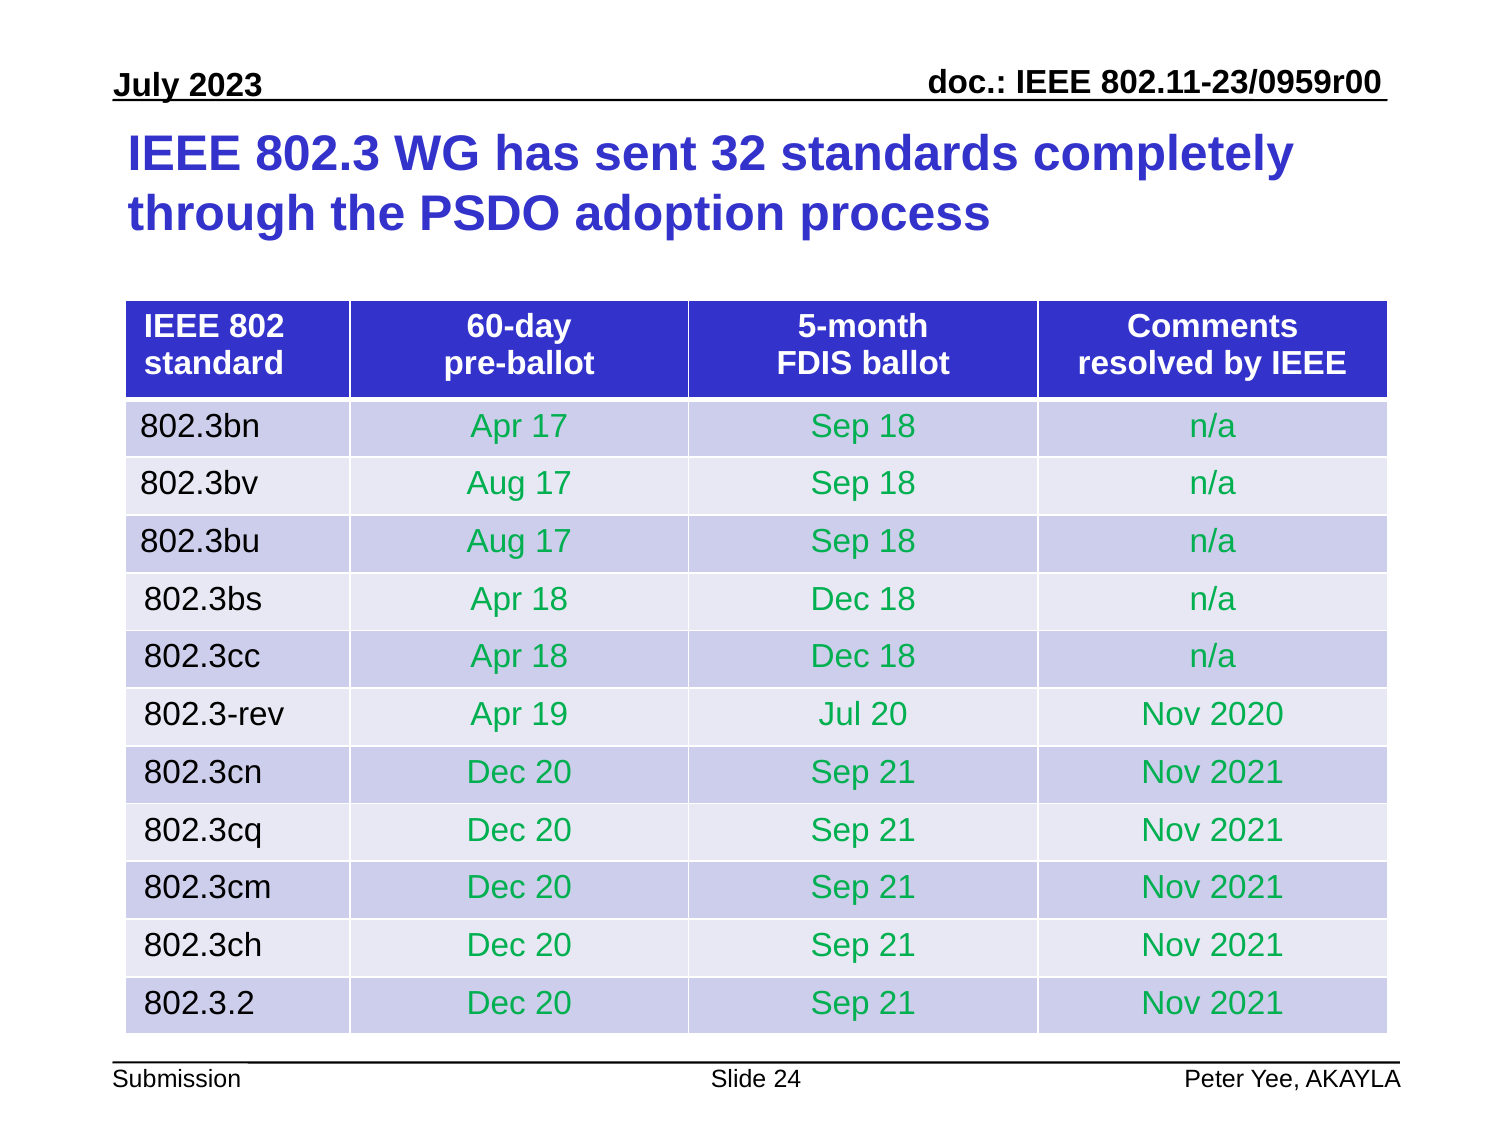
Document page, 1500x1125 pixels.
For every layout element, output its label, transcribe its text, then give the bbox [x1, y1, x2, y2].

table_cell Apr 18 [351, 631, 688, 687]
table_cell Sep 21 [689, 920, 1037, 976]
footer Peter Yee, AKAYLA [1183, 1061, 1402, 1093]
table_cell n/a [1039, 516, 1387, 572]
table_header IEEE 802 standard [126, 301, 349, 397]
table_cell Nov 2021 [1039, 920, 1387, 976]
table_cell Apr 18 [351, 574, 688, 630]
table_cell 802.3cm [126, 862, 349, 918]
table_cell Sep 21 [689, 747, 1037, 803]
table_cell 802.3ch [126, 920, 349, 976]
table_cell Dec 20 [351, 862, 688, 918]
title IEEE 802.3 WG has sent 32 standards completely through the PSDO adoption process [112, 112, 1388, 288]
table_cell Apr 17 [351, 402, 688, 456]
table_cell Apr 19 [351, 689, 688, 745]
table_cell Sep 21 [689, 804, 1037, 860]
table_cell Nov 2021 [1039, 804, 1387, 860]
table_cell 802.3cq [126, 804, 349, 860]
table_cell Jul 20 [689, 689, 1037, 745]
table_cell 802.3bs [126, 574, 349, 630]
table_cell Sep 18 [689, 516, 1037, 572]
table_header 60-day pre-ballot [351, 301, 688, 397]
table_header 5-month FDIS ballot [689, 301, 1037, 397]
table_cell 802.3cn [126, 747, 349, 803]
table_cell 802.3bu [126, 516, 349, 572]
table_cell 802.3bv [126, 458, 349, 514]
table_cell n/a [1039, 458, 1387, 514]
table_cell Dec 20 [351, 804, 688, 860]
table_cell 802.3-rev [126, 689, 349, 745]
table_cell n/a [1039, 574, 1387, 630]
table_cell n/a [1039, 402, 1387, 456]
table_cell Nov 2021 [1039, 862, 1387, 918]
table_cell Sep 21 [689, 978, 1037, 1033]
slide_number Slide 24 [709, 1061, 803, 1093]
table_cell Dec 20 [351, 747, 688, 803]
table_cell Aug 17 [351, 458, 688, 514]
table_cell Dec 18 [689, 631, 1037, 687]
table_cell Sep 21 [689, 862, 1037, 918]
table_cell Nov 2021 [1039, 747, 1387, 803]
table_cell n/a [1039, 631, 1387, 687]
table_cell Sep 18 [689, 458, 1037, 514]
table_header Comments resolved by IEEE [1039, 301, 1387, 397]
table_cell Nov 2020 [1039, 689, 1387, 745]
table_cell Nov 2021 [1039, 978, 1387, 1033]
table_cell Dec 20 [351, 920, 688, 976]
table_cell Dec 18 [689, 574, 1037, 630]
table_cell 802.3cc [126, 631, 349, 687]
table_cell 802.3.2 [126, 978, 349, 1033]
table_cell 802.3bn [126, 402, 349, 456]
table_cell Sep 18 [689, 402, 1037, 456]
table_cell Dec 20 [351, 978, 688, 1033]
table_cell Aug 17 [351, 516, 688, 572]
